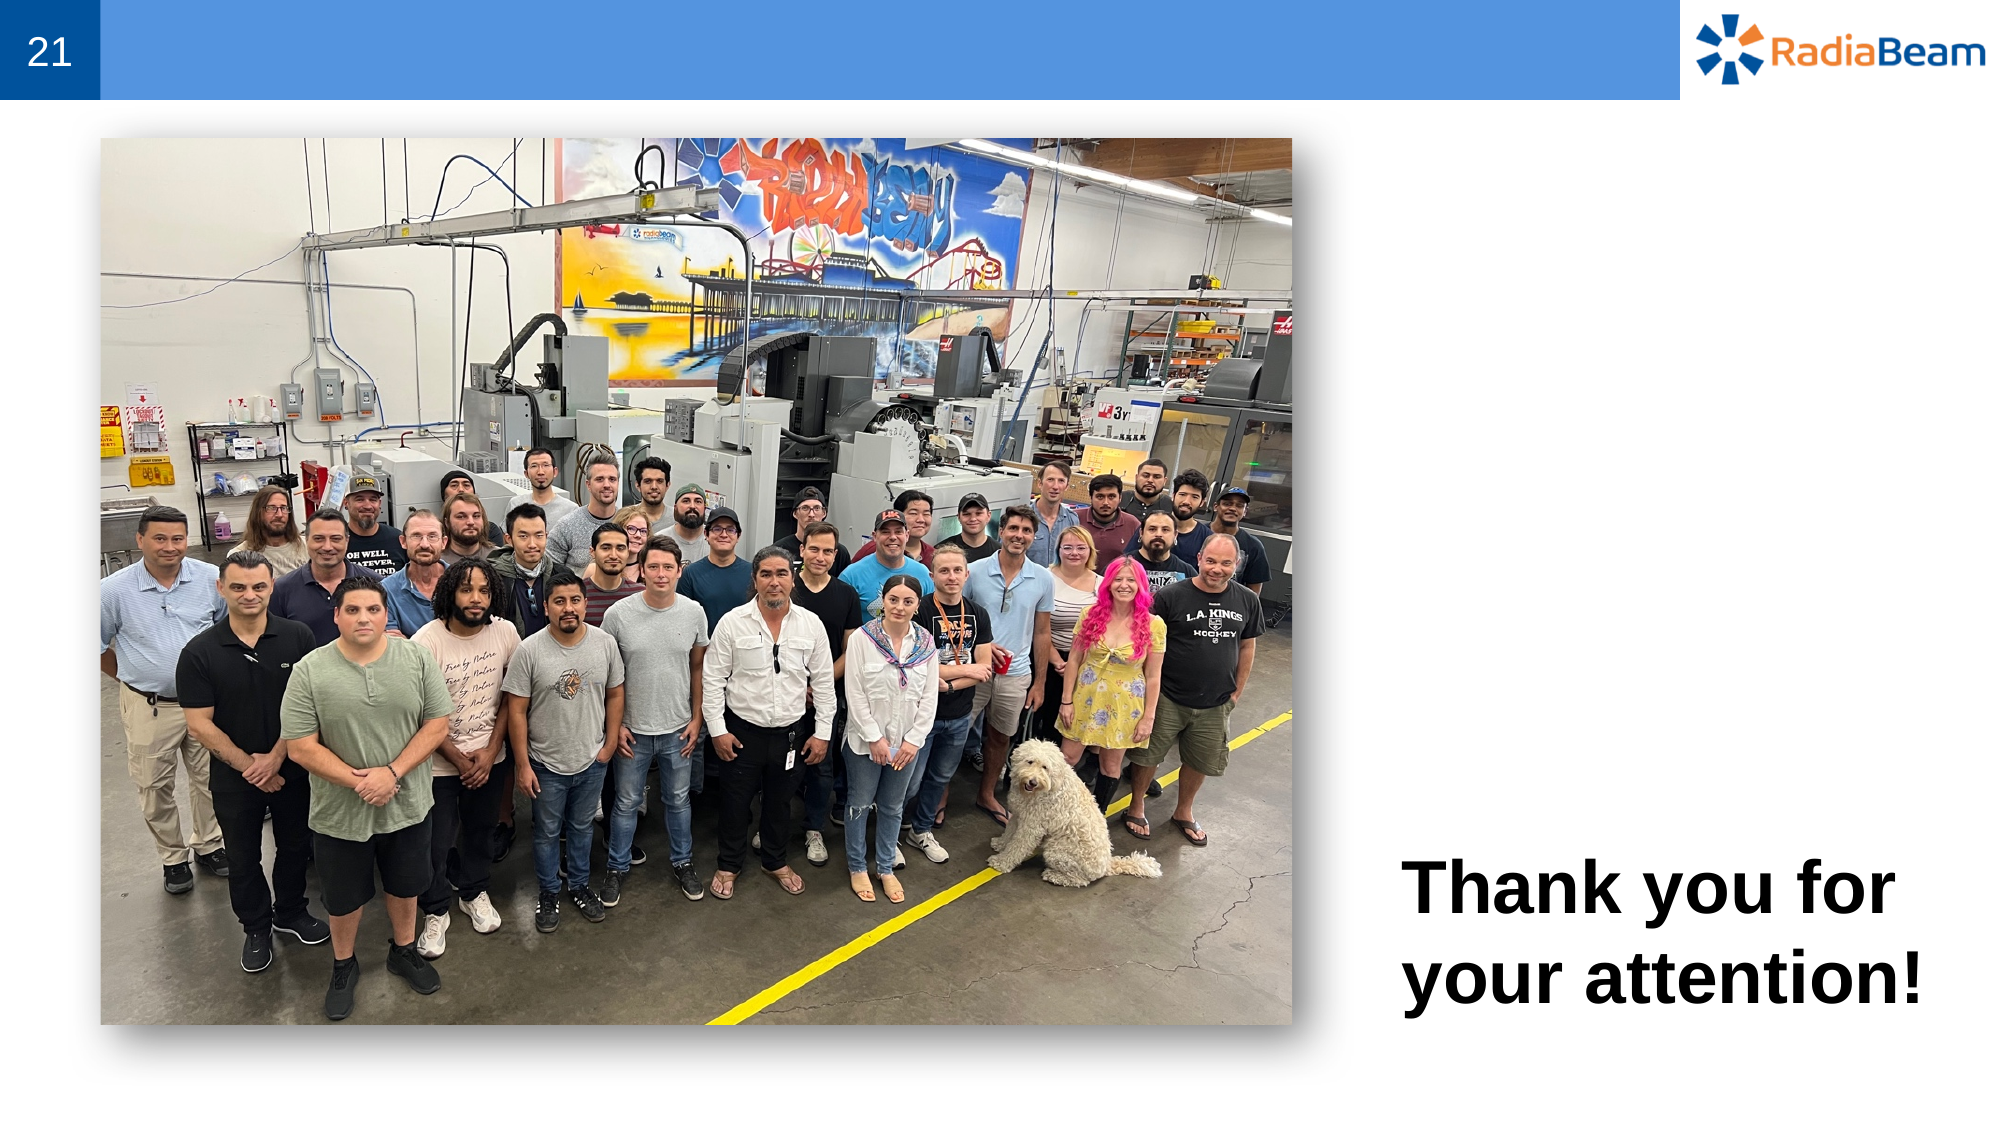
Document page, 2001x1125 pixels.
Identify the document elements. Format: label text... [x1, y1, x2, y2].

picture [1690, 10, 1991, 90]
slide_number 21 [0, 0, 100, 100]
picture [100, 138, 1293, 1025]
text_box Thank you for your attention! [1386, 830, 2000, 1026]
